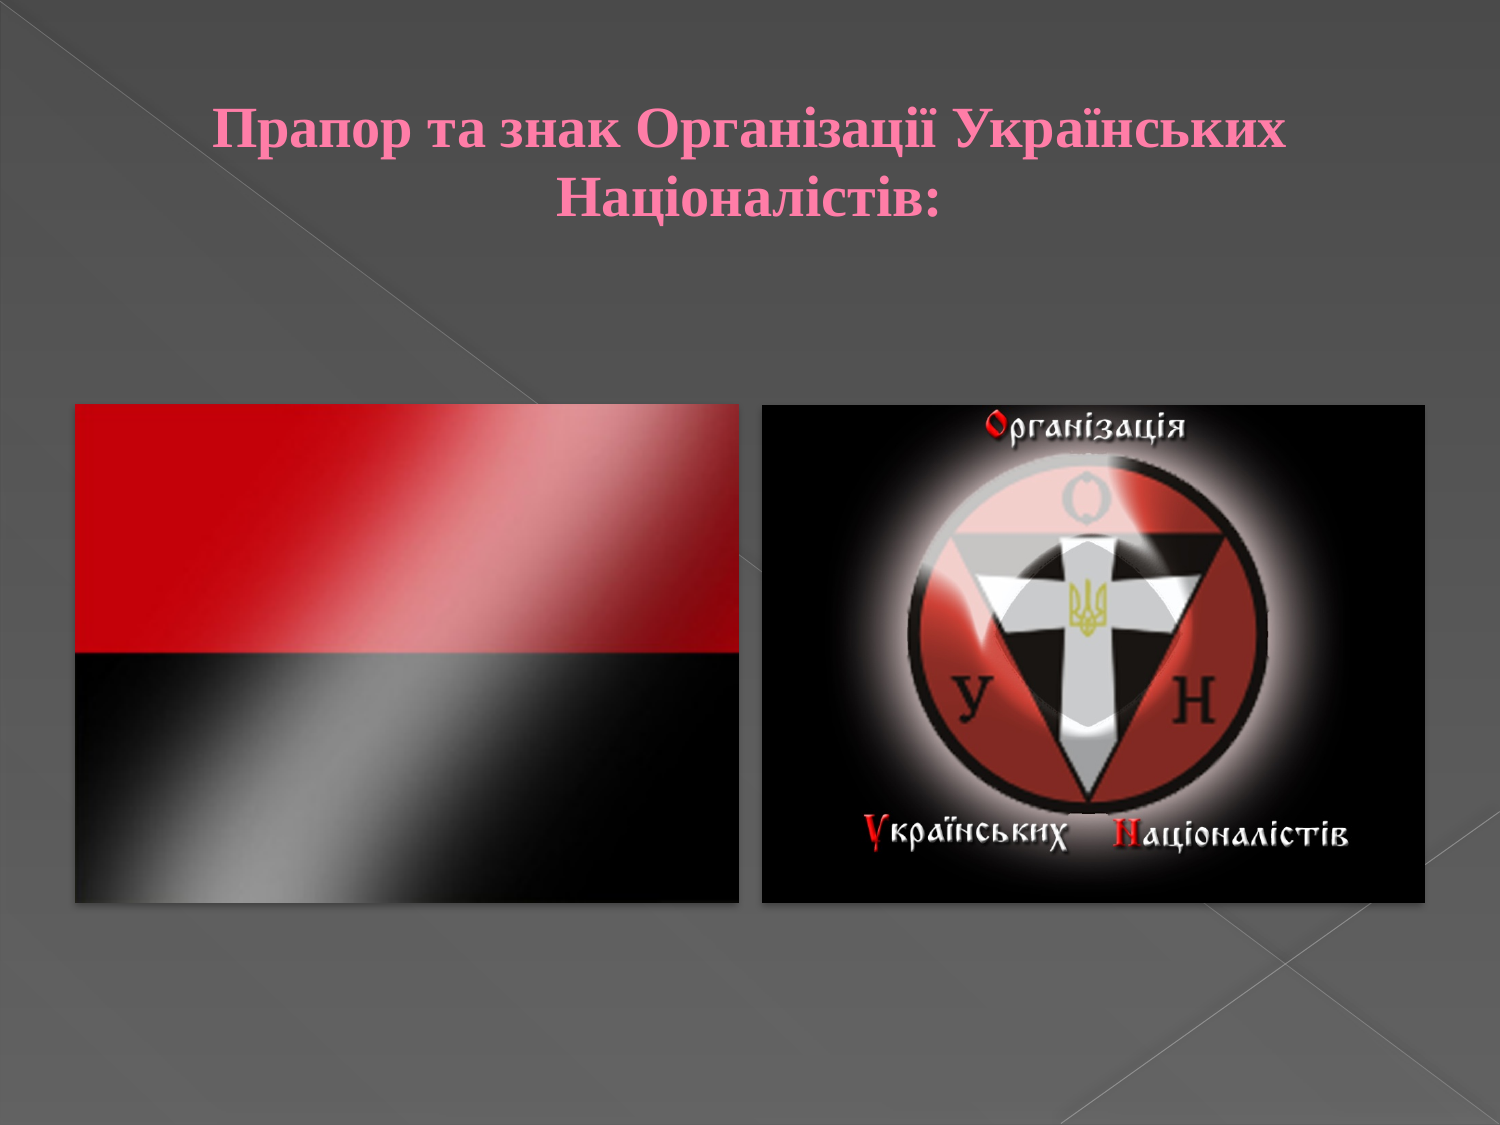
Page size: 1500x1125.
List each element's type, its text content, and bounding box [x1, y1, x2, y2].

title Прапор та знак Організації Українських Націоналістів: [75, 43, 1425, 274]
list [762, 405, 1426, 903]
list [75, 403, 739, 903]
